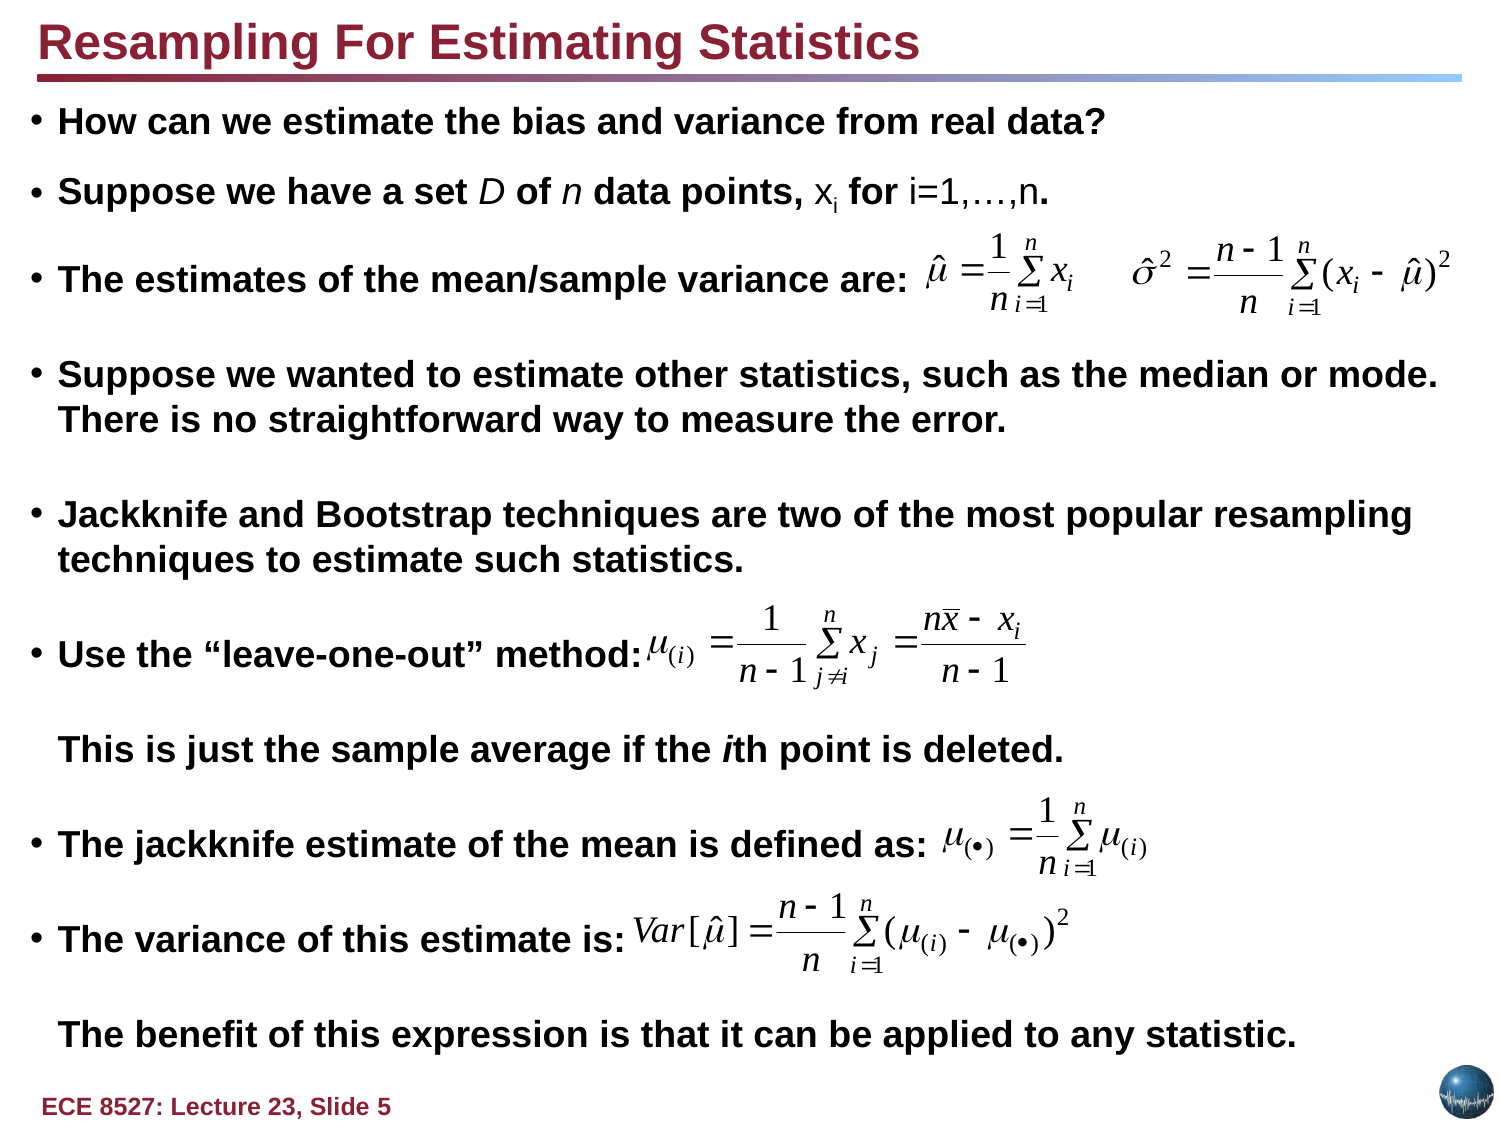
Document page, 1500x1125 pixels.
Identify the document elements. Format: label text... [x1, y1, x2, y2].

text_box How can we estimate the bias and variance from real data? Suppose we have a set D of n data points, xi for i=1,…,n. The estimates of the mean/sample variance are: Suppose we wanted to estimate other statistics, such as the median or mode. There is no straightforward way to measure the error. Jackknife and Bootstrap techniques are two of the most popular resampling techniques to estimate such statistics. Use the “leave-one-out” method: This is just the sample average if the ith point is deleted. The jackknife estimate of the mean is defined as: The variance of this estimate is: The benefit of this expression is that it can be applied to any statistic. [30, 96, 1463, 1056]
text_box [1128, 228, 1459, 323]
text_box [937, 789, 1155, 884]
picture [1439, 1065, 1494, 1119]
text_box Resampling For Estimating Statistics [37, 9, 1459, 70]
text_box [631, 885, 1078, 980]
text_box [641, 597, 1032, 696]
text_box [920, 225, 1082, 320]
